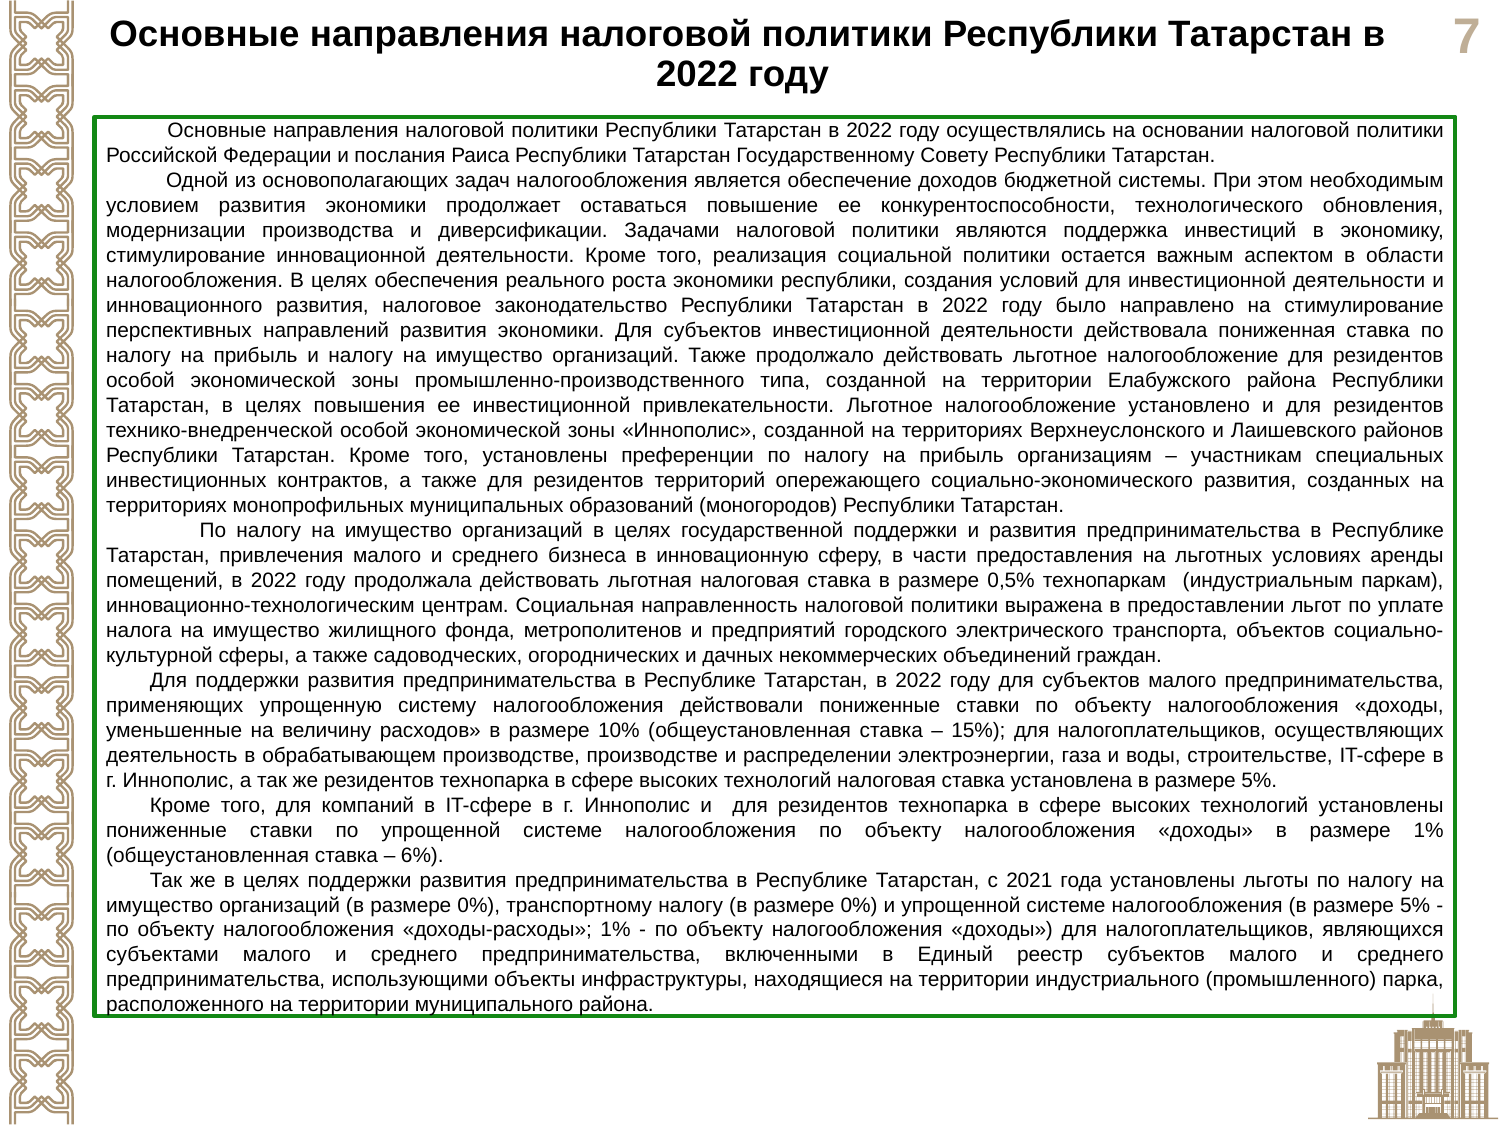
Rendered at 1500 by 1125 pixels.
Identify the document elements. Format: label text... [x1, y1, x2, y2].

list Основные направления налоговой политики Республики Татарстан в 2022 году [84, 7, 1412, 102]
text_box Основные направления налоговой политики Республики Татарстан в 2022 году осуществлялись на основании налоговой политики Российской Федерации и послания Раиса Республики Татарстан Государственному Совету Республики Татарстан. Одной из основополагающих задач налогообложения является обеспечение доходов бюджетной системы. При этом необходимым условием развития экономики продолжает оставаться повышение ее конкурентоспособности, технологического обновления, модернизации производства и диверсификации. Задачами налоговой политики являются поддержка инвестиций в экономику, стимулирование инновационной деятельности. Кроме того, реализация социальной политики остается важным аспектом в области налогообложения. В целях обеспечения реального роста экономики республики, создания условий для инвестиционной деятельности и инновационного развития, налоговое законодательство Республики Татарстан в 2022 году было направлено на стимулирование перспективных направлений развития экономики. Для субъектов инвестиционной деятельности действовала пониженная ставка по налогу на прибыль и налогу на имущество организаций. Также продолжало действовать льготное налогообложение для резидентов особой экономической зоны промышленно-производственного типа, созданной на территории Елабужского района Республики Татарстан, в целях повышения ее инвестиционной привлекательности. Льготное налогообложение установлено и для резидентов технико-внедренческой особой экономической зоны «Иннополис», созданной на территориях Верхнеуслонского и Лаишевского районов Республики Татарстан. Кроме того, установлены преференции по налогу на прибыль организациям – участникам специальных инвестиционных контрактов, а также для резидентов территорий опережающего социально-экономического развития, созданных на территориях монопрофильных муниципальных образований (моногородов) Республики Татарстан. По налогу на имущество организаций в целях государственной поддержки и развития предпринимательства в Республике Татарстан, привлечения малого и среднего бизнеса в инновационную сферу, в части предоставления на льготных условиях аренды помещений, в 2022 году продолжала действовать льготная налоговая ставка в размере 0,5% технопаркам (индустриальным паркам), инновационно-технологическим центрам. Социальная направленность налоговой политики выражена в предоставлении льгот по уплате налога на имущество жилищного фонда, метрополитенов и предприятий городского электрического транспорта, объектов социально-культурной сферы, а также садоводческих, огороднических и дачных некоммерческих объединений граждан. Для поддержки развития предпринимательства в Республике Татарстан, в 2022 году для субъектов малого предпринимательства, применяющих упрощенную систему налогообложения действовали пониженные ставки по объекту налогообложения «доходы, уменьшенные на величину расходов» в размере 10% (общеустановленная ставка – 15%); для налогоплательщиков, осуществляющих деятельность в обрабатывающем производстве, производстве и распределении электроэнергии, газа и воды, строительстве, IT-сфере в г. Иннополис, а так же резидентов технопарка в сфере высоких технологий налоговая ставка установлена в размере 5%. Кроме того, для компаний в IT-сфере в г. Иннополис и для резидентов технопарка в сфере высоких технологий установлены пониженные ставки по упрощенной системе налогообложения по объекту налогообложения «доходы» в размере 1% (общеустановленная ставка – 6%). Так же в целях поддержки развития предпринимательства в Республике Татарстан, с 2021 года установлены льготы по налогу на имущество организаций (в размере 0%), транспортному налогу (в размере 0%) и упрощенной системе налогообложения (в размере 5% - по объекту налогообложения «доходы-расходы»; 1% - по объекту налогообложения «доходы») для налогоплательщиков, являющихся субъектами малого и среднего предпринимательства, включенными в Единый реестр субъектов малого и среднего предпринимательства, использующими объекты инфраструктуры, находящиеся на территории индустриального (промышленного) парка, расположенного на территории муниципального района. [92, 115, 1457, 1018]
